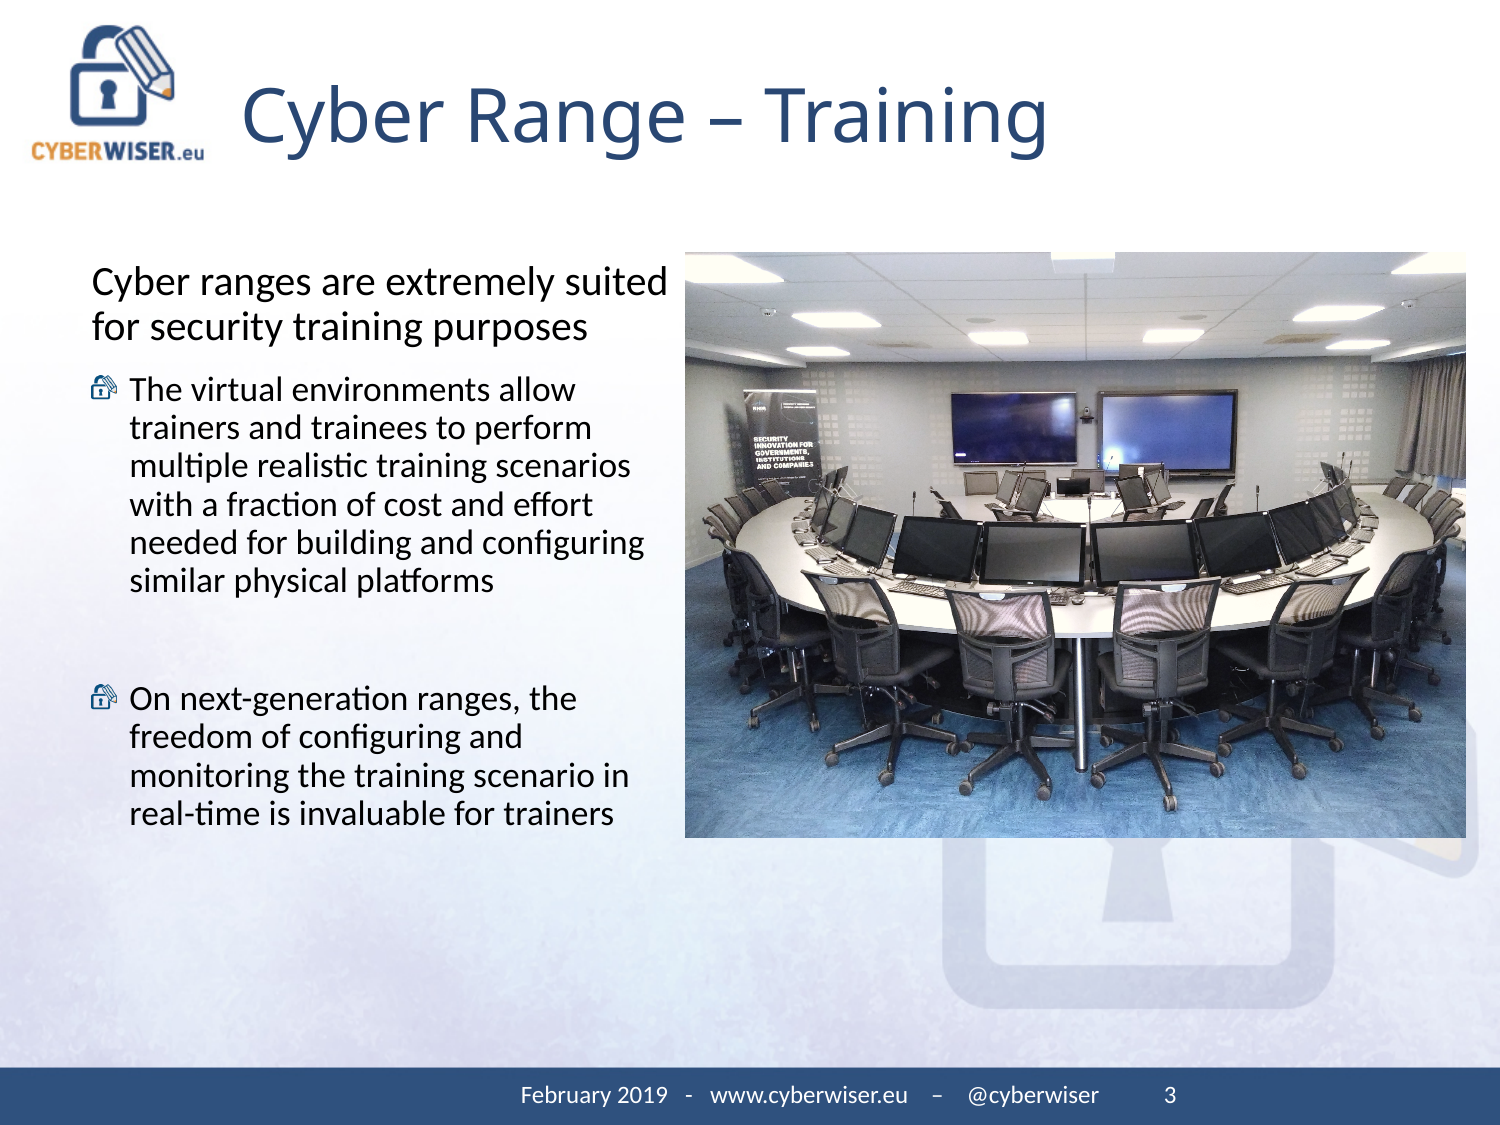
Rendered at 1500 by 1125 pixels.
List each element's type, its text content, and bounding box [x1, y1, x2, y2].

picture [0, 0, 1500, 1125]
list Cyber ranges are extremely suited for security training purposes The virtual environments allow trainers and trainees to perform multiple realistic training scenarios with a fraction of cost and effort needed for building and configuring similar physical platforms On next-generation ranges, the freedom of configuring and monitoring the training scenario in real-time is invaluable for trainers [76, 252, 686, 1046]
title Cyber Range – Training [225, 12, 1397, 224]
